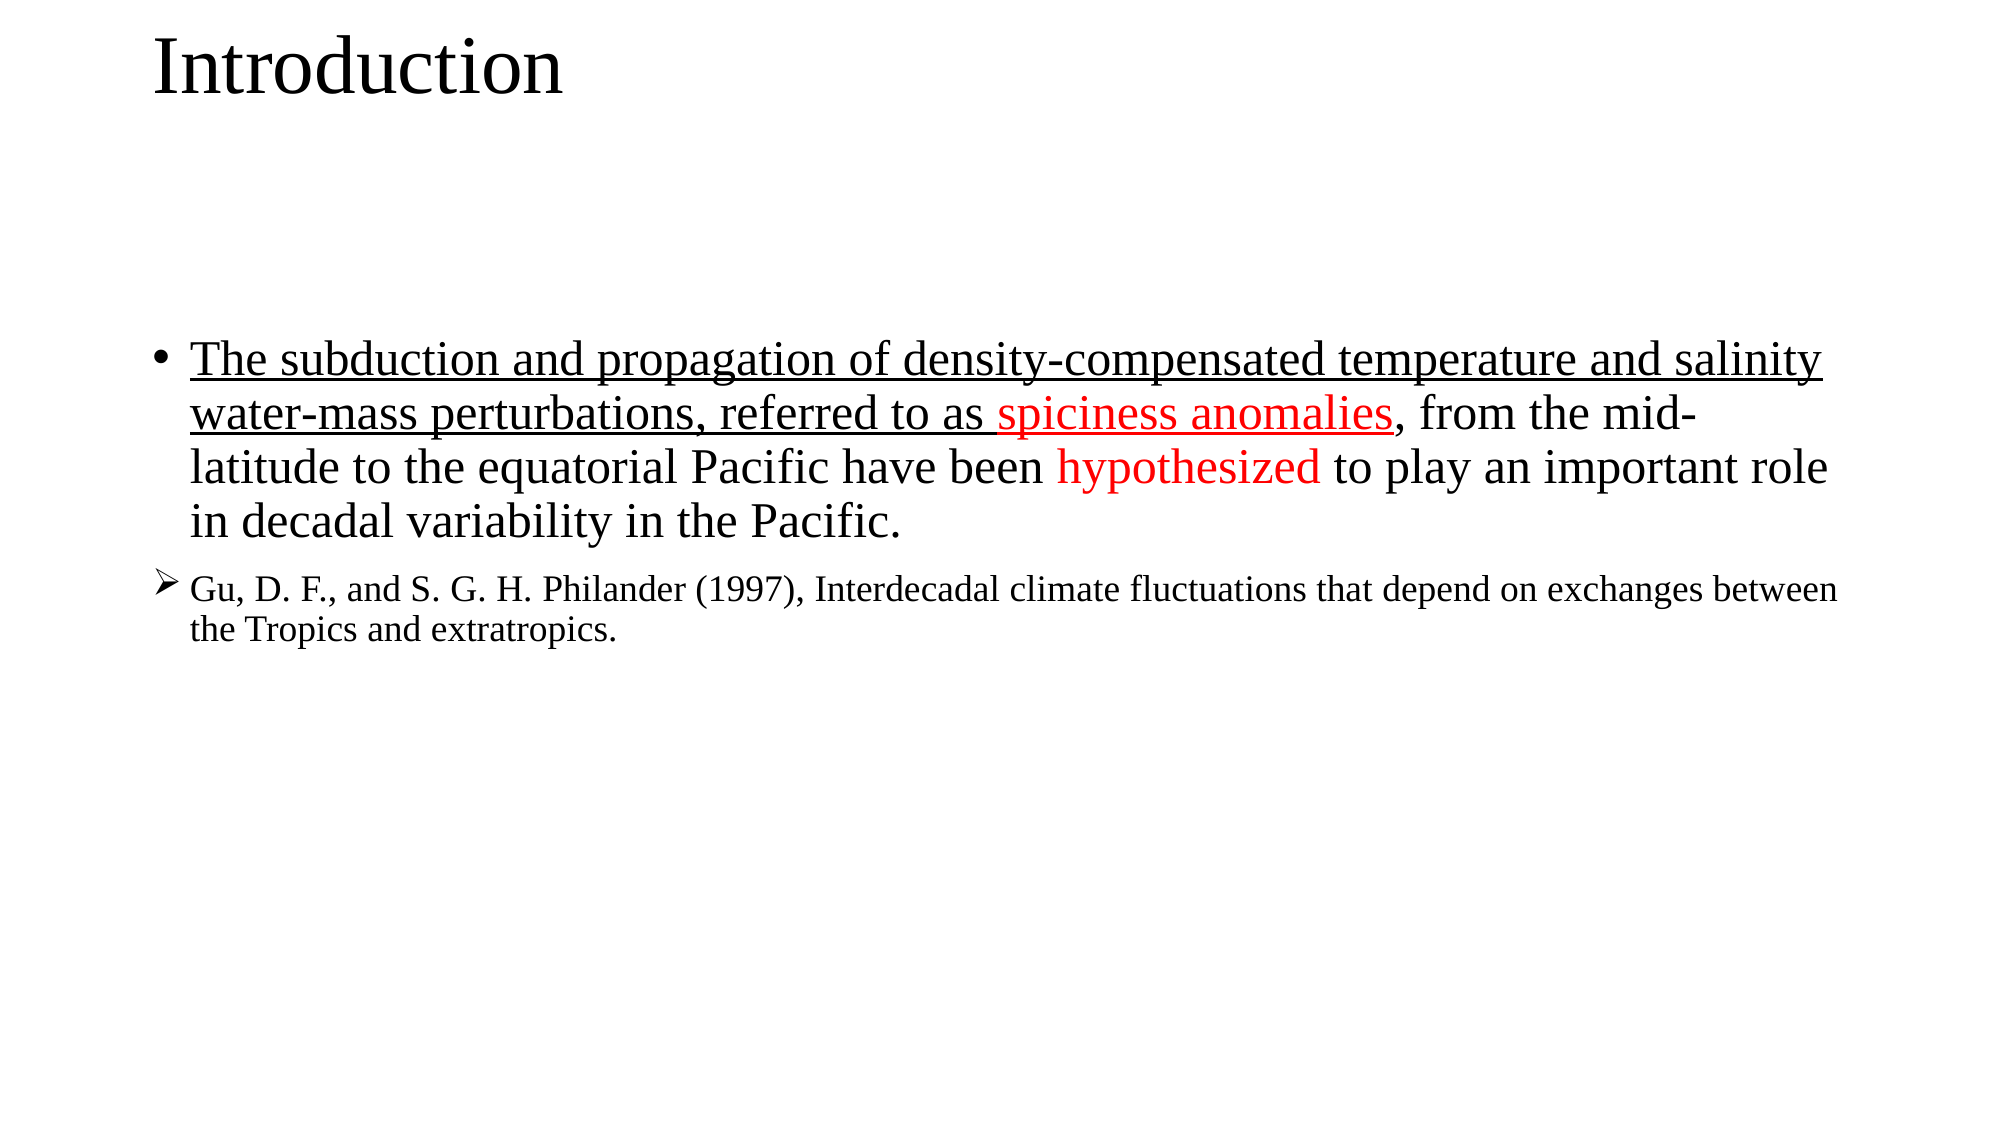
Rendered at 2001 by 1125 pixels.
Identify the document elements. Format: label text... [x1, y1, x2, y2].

title Introduction [137, 0, 1863, 175]
list The subduction and propagation of density‐compensated temperature and salinity water‐mass perturbations, referred to as spiciness anomalies, from the mid‐latitude to the equatorial Pacific have been hypothesized to play an important role in decadal variability in the Pacific. Gu, D. F., and S. G. H. Philander (1997), Interdecadal climate fluctuations that depend on exchanges between the Tropics and extratropics. [137, 324, 1863, 1014]
